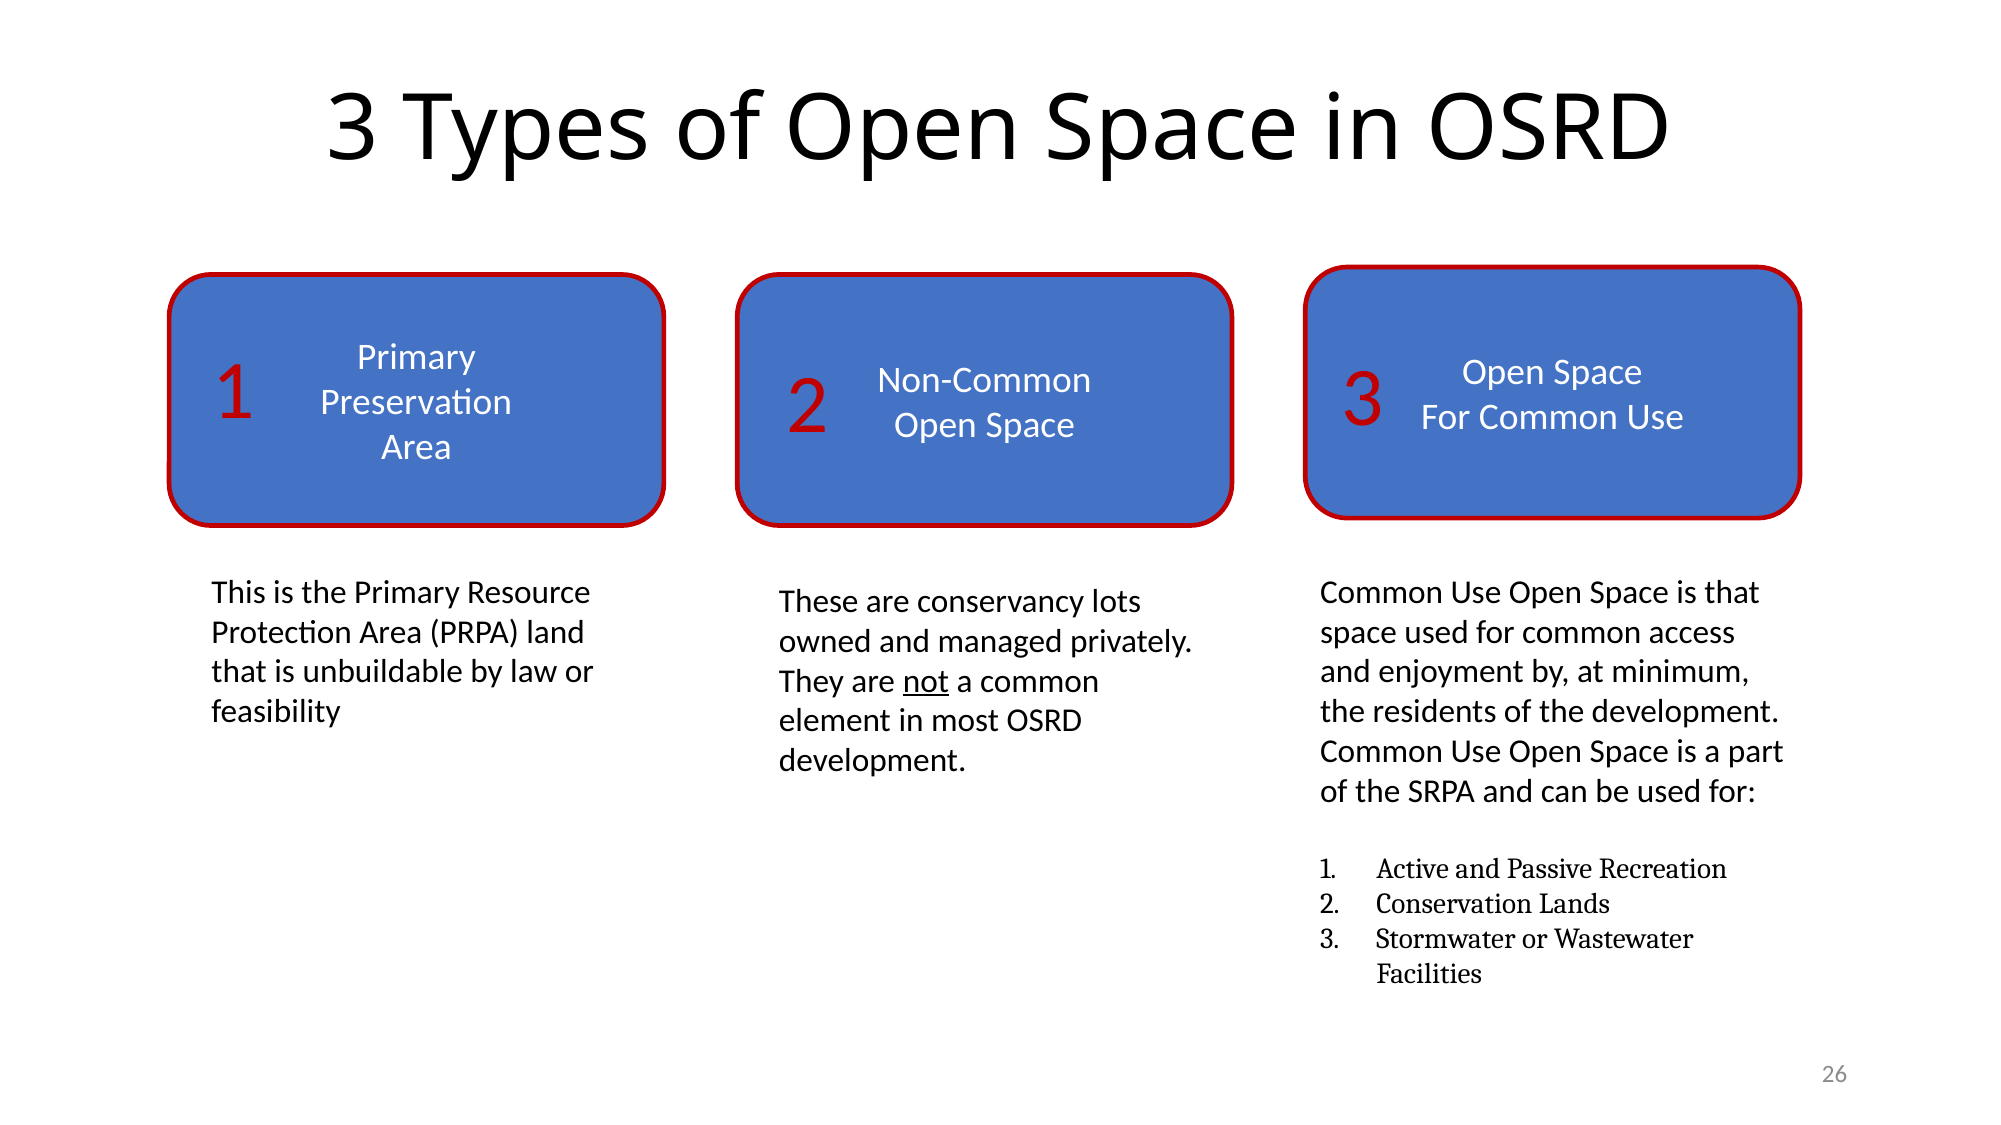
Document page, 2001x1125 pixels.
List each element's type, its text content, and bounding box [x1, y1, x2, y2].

text_box These are conservancy lots owned and managed privately. They are not a common element in most OSRD development. [764, 571, 1210, 786]
text_box Common Use Open Space is that space used for common access and enjoyment by, at minimum, the residents of the development. Common Use Open Space is a part of the SRPA and can be used for: Active and Passive Recreation Conservation Lands Stormwater or Wastewater Facilities [1305, 562, 1804, 997]
text_box Open Space For Common Use [1304, 265, 1802, 520]
title 3 Types of Open Space in OSRD [137, 59, 1863, 201]
text_box 3 [1313, 334, 1413, 450]
text_box Primary Preservation Area [168, 273, 665, 527]
text_box 2 [757, 341, 857, 457]
slide_number 26 [1412, 1042, 1863, 1103]
text_box 1 [184, 327, 283, 443]
text_box Non-Common Open Space [736, 273, 1233, 527]
text_box This is the Primary Resource Protection Area (PRPA) land that is unbuildable by law or feasibility [196, 562, 643, 737]
